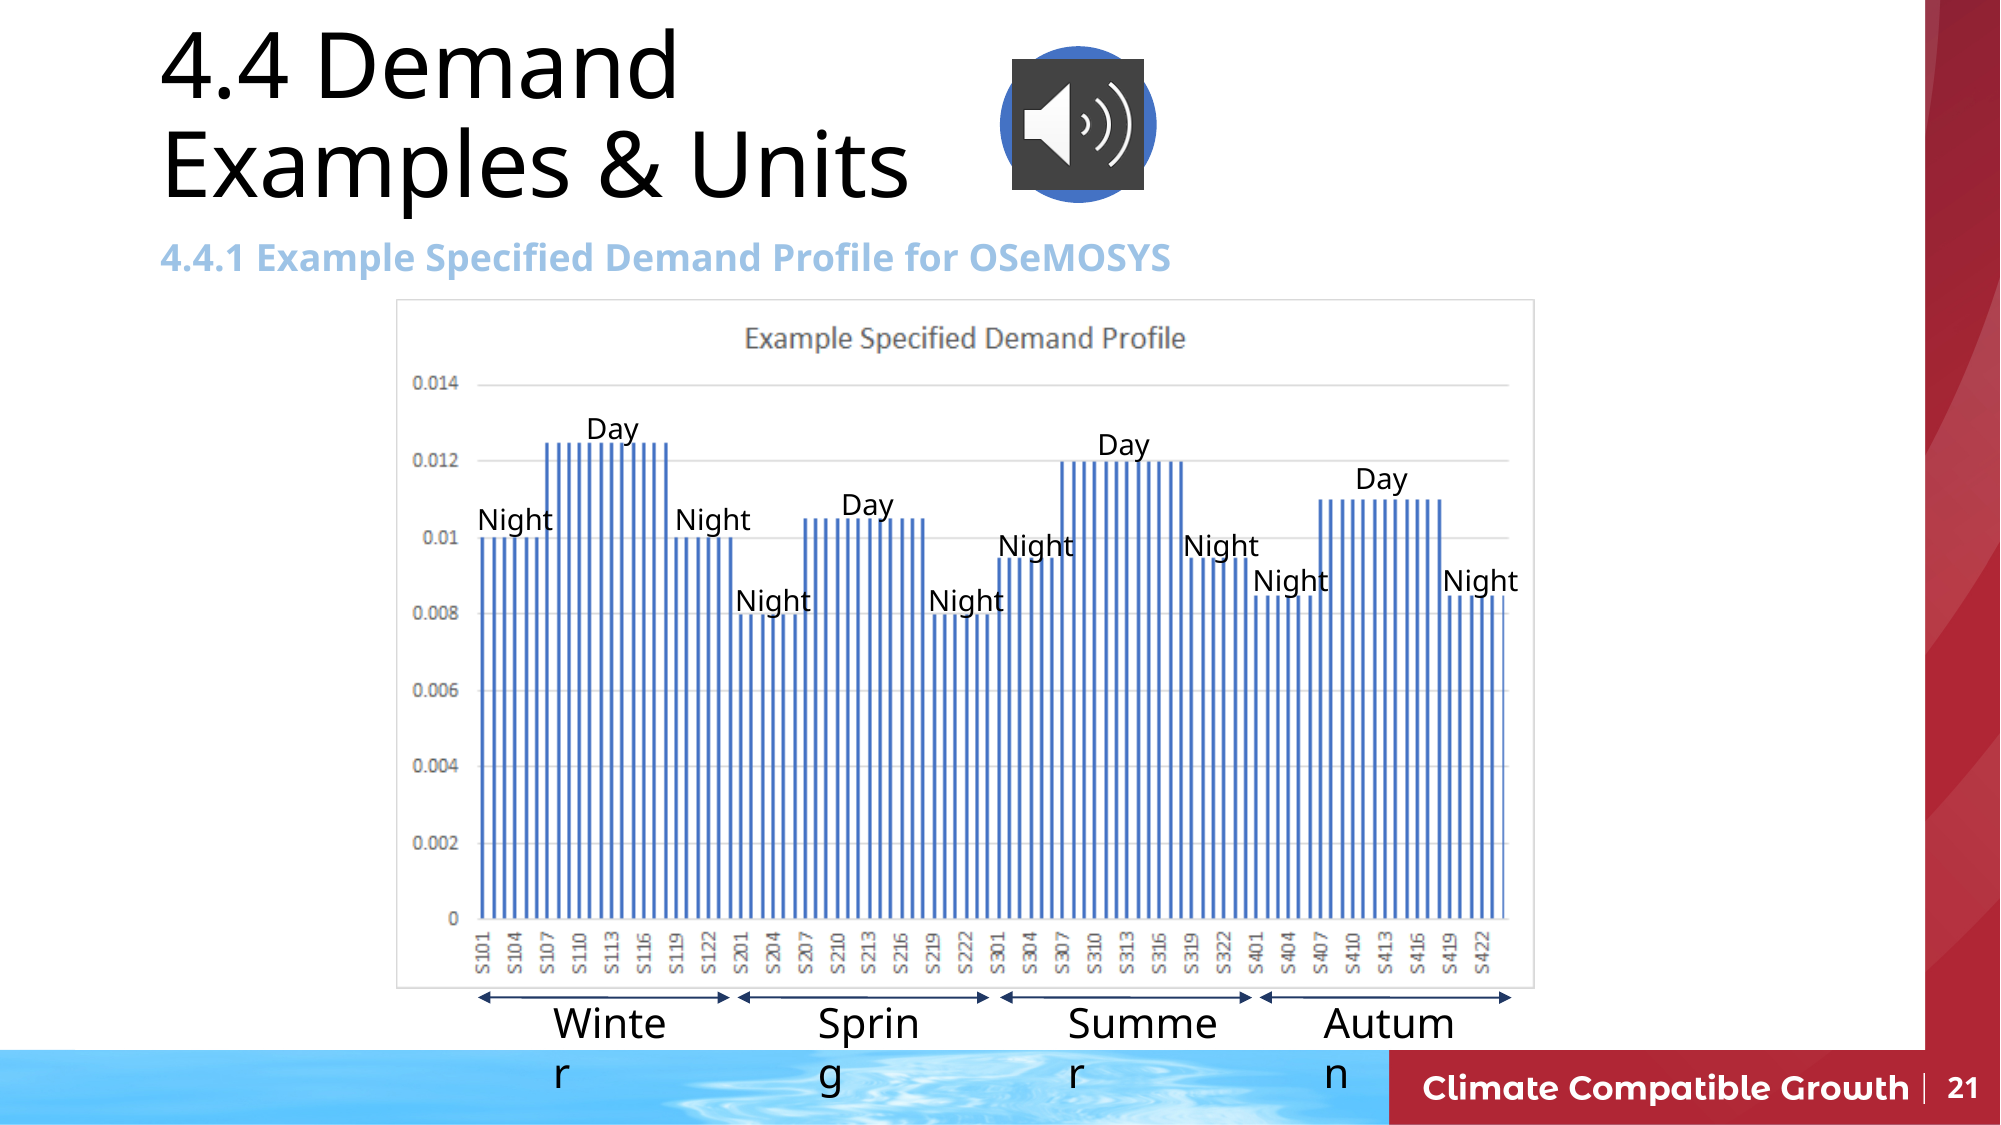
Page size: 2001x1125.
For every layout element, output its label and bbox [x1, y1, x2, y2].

list [396, 299, 1535, 990]
picture [0, 0, 2000, 1125]
